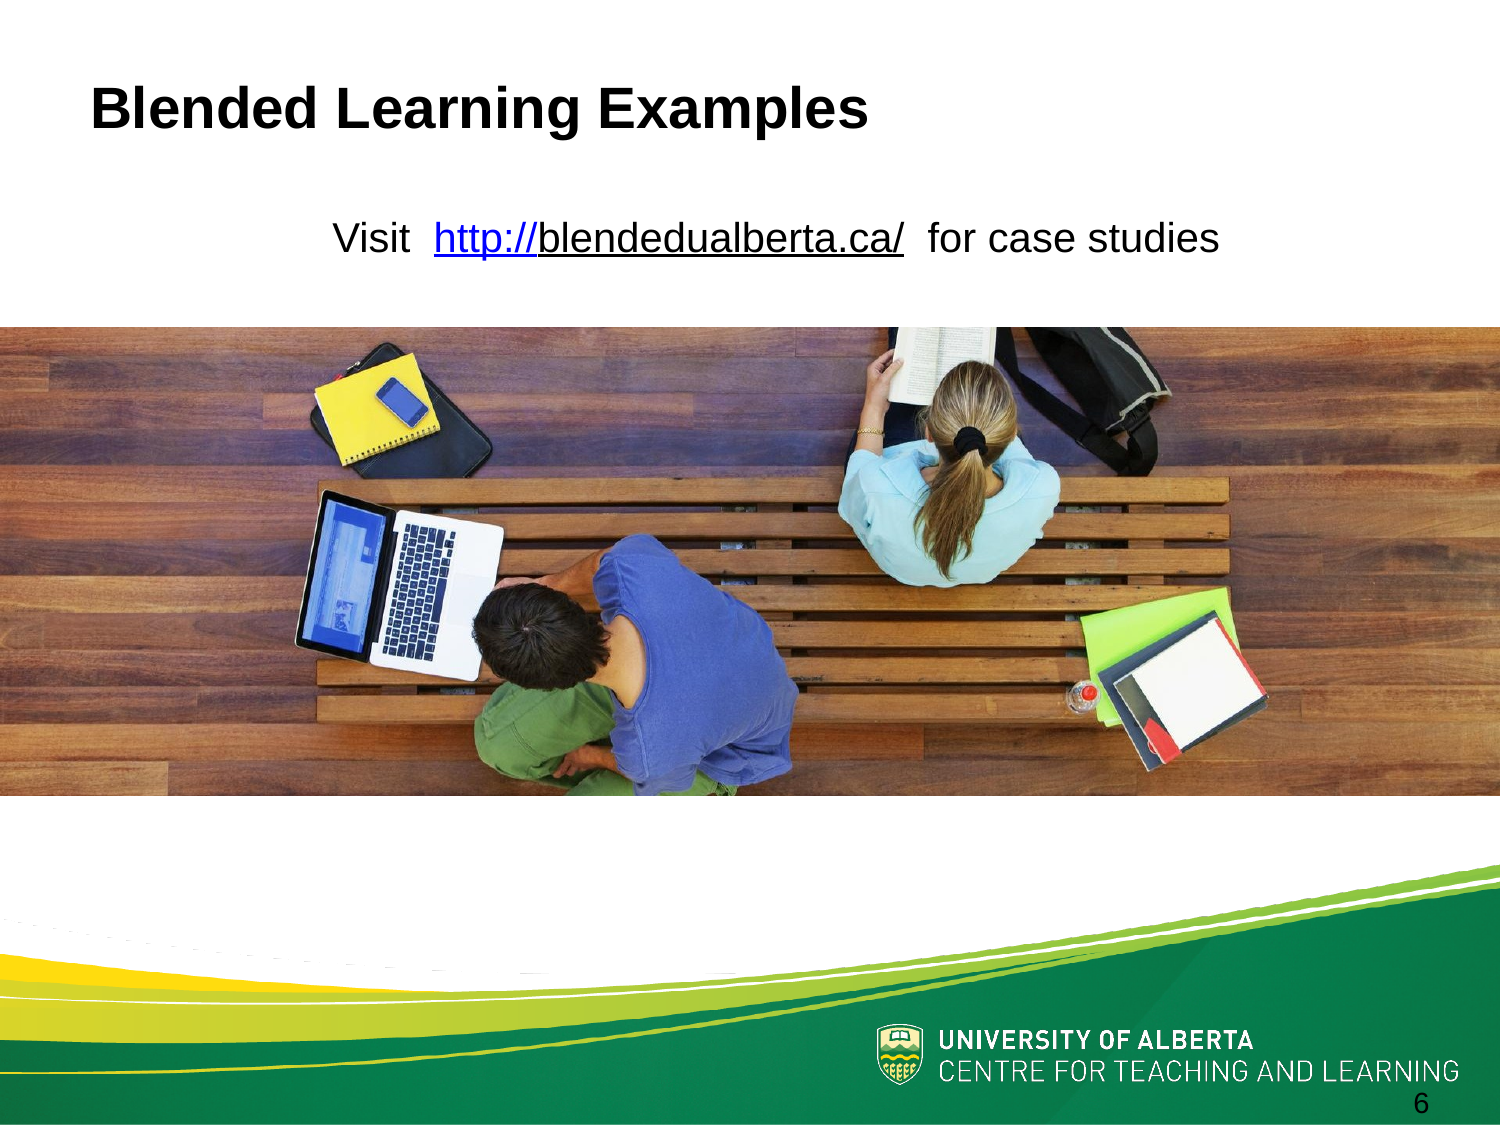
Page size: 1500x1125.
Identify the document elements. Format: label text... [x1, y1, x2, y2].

slide_number 6 [1398, 1081, 1500, 1122]
text_box Visit http://blendedualberta.ca/ for case studies [97, 202, 1456, 268]
title Blended Learning Examples [75, 65, 1425, 145]
picture [0, 326, 1500, 797]
picture [0, 856, 1500, 1125]
